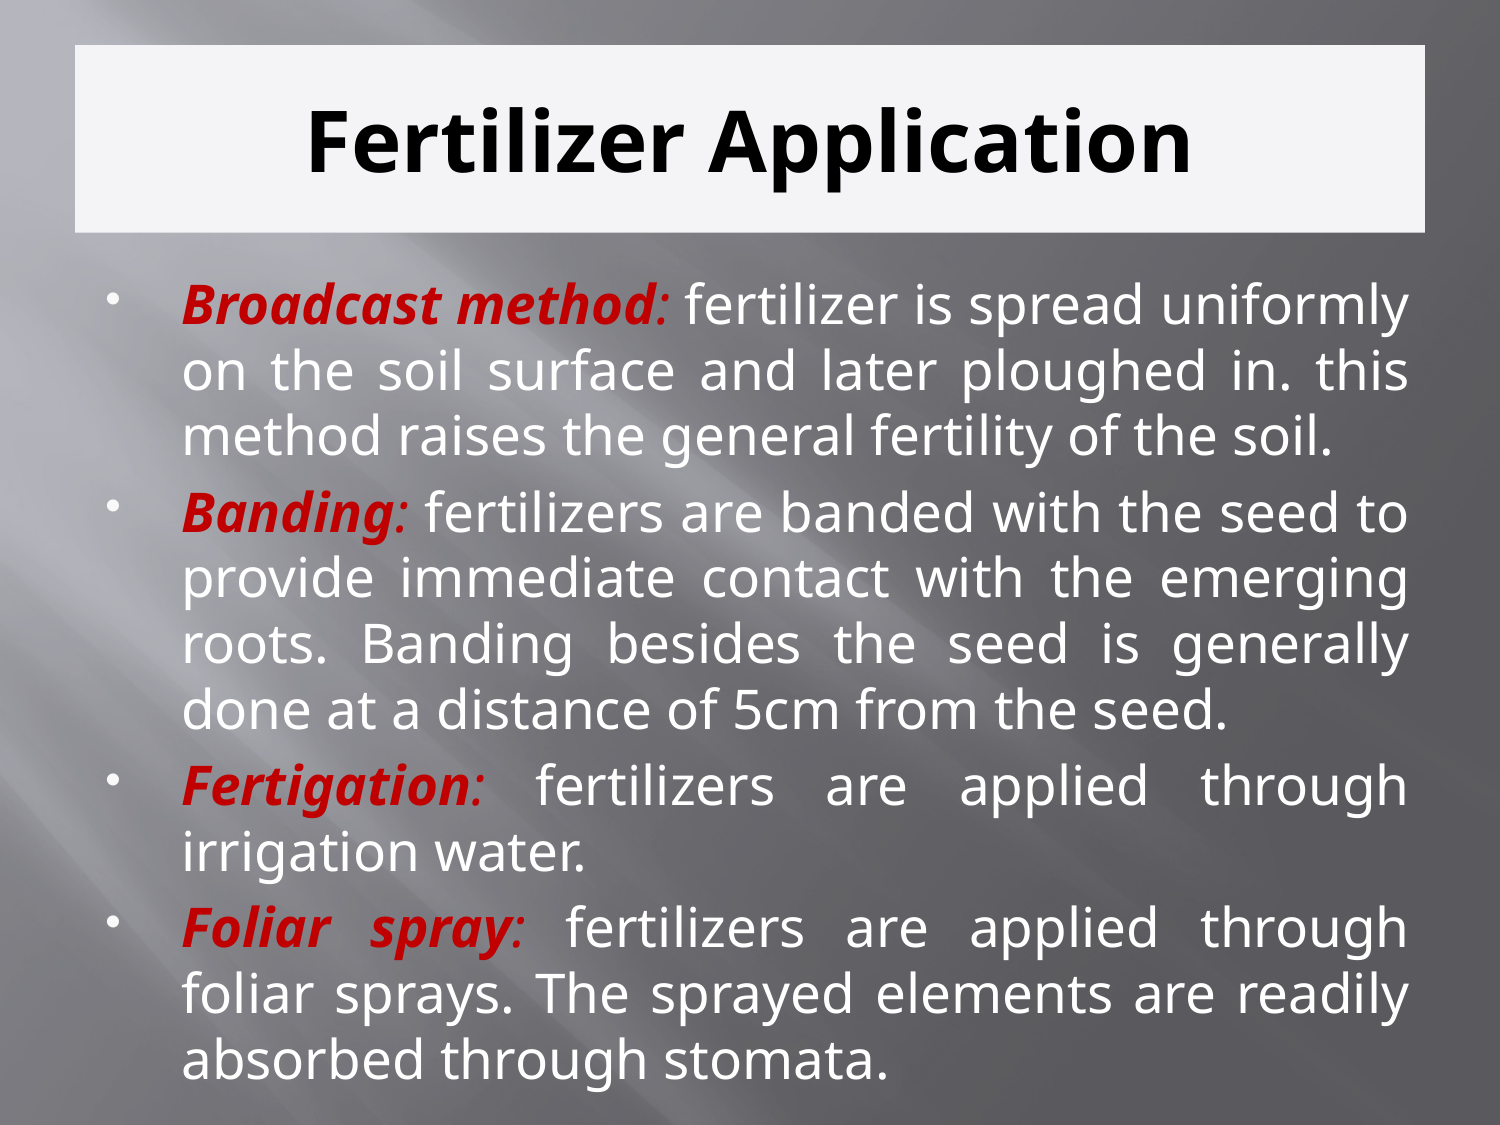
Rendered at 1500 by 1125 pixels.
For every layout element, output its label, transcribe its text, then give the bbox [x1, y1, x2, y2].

list Broadcast method: fertilizer is spread uniformly on the soil surface and later ploughed in. this method raises the general fertility of the soil. Banding: fertilizers are banded with the seed to provide immediate contact with the emerging roots. Banding besides the seed is generally done at a distance of 5cm from the seed. Fertigation: fertilizers are applied through irrigation water. Foliar spray: fertilizers are applied through foliar sprays. The sprayed elements are readily absorbed through stomata. [75, 262, 1425, 1125]
title Fertilizer Application [75, 45, 1425, 233]
